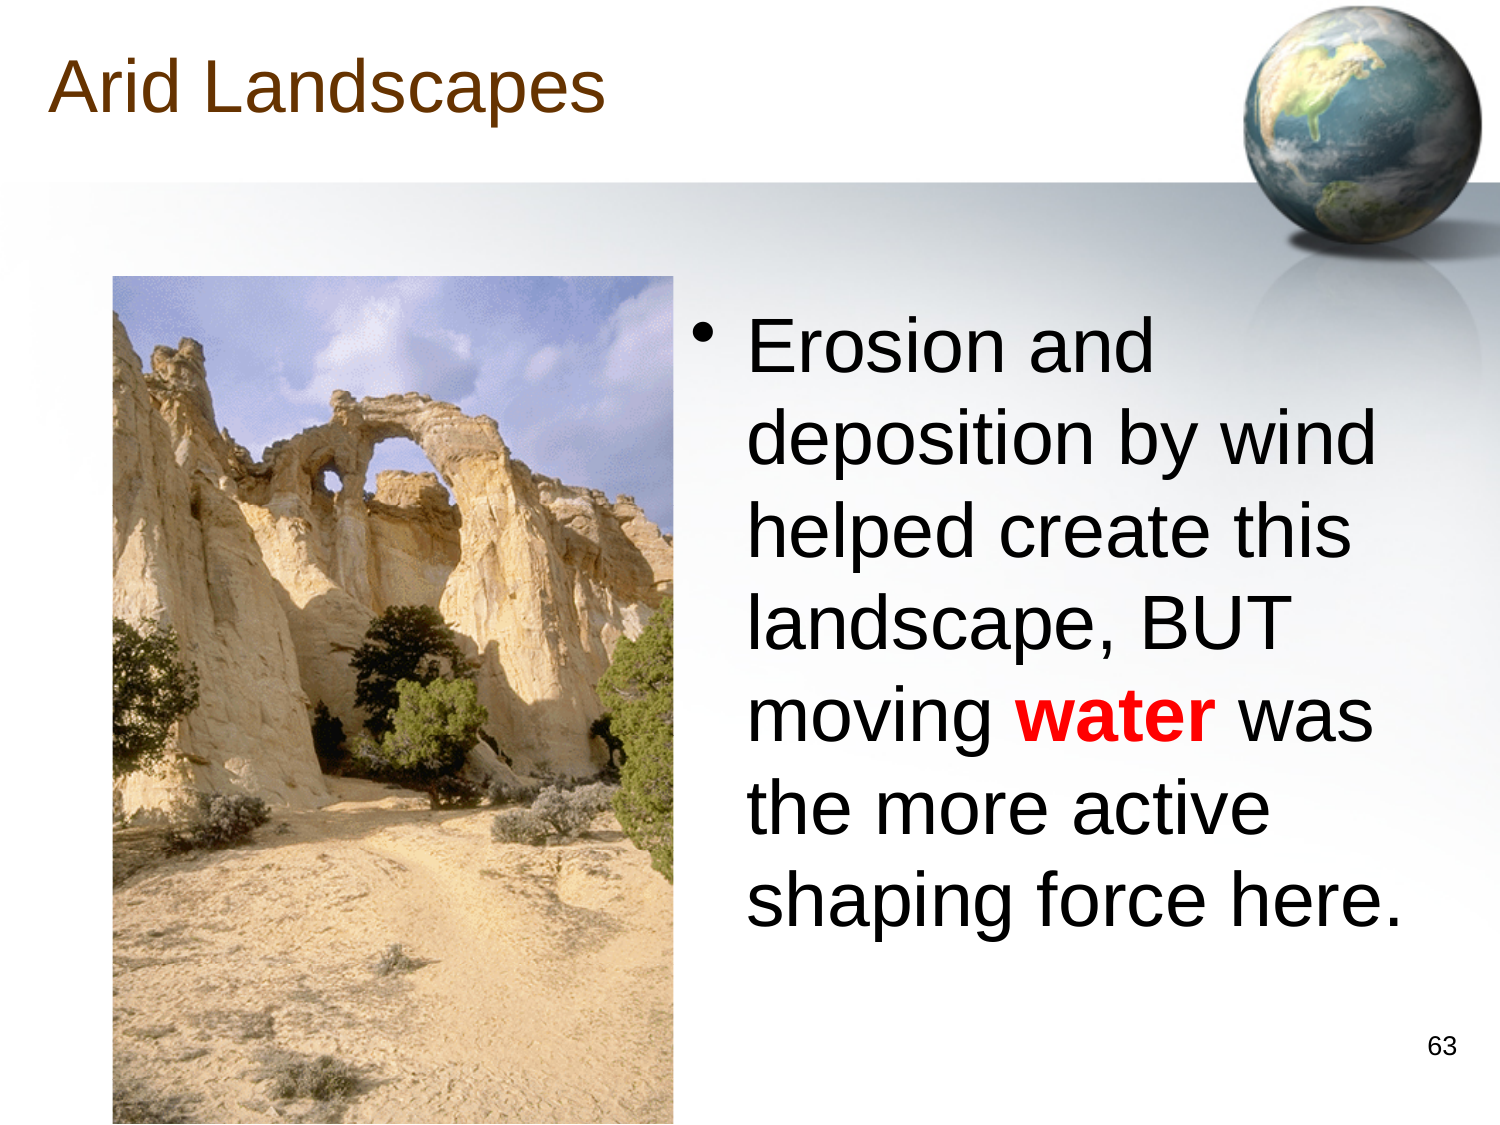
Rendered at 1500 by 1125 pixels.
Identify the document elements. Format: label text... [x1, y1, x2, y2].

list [112, 274, 675, 1125]
picture [0, 0, 1500, 1125]
list Erosion and deposition by wind helped create this landscape, BUT moving water was the more active shaping force here. [680, 287, 1500, 1125]
title Arid Landscapes [33, 22, 1239, 143]
